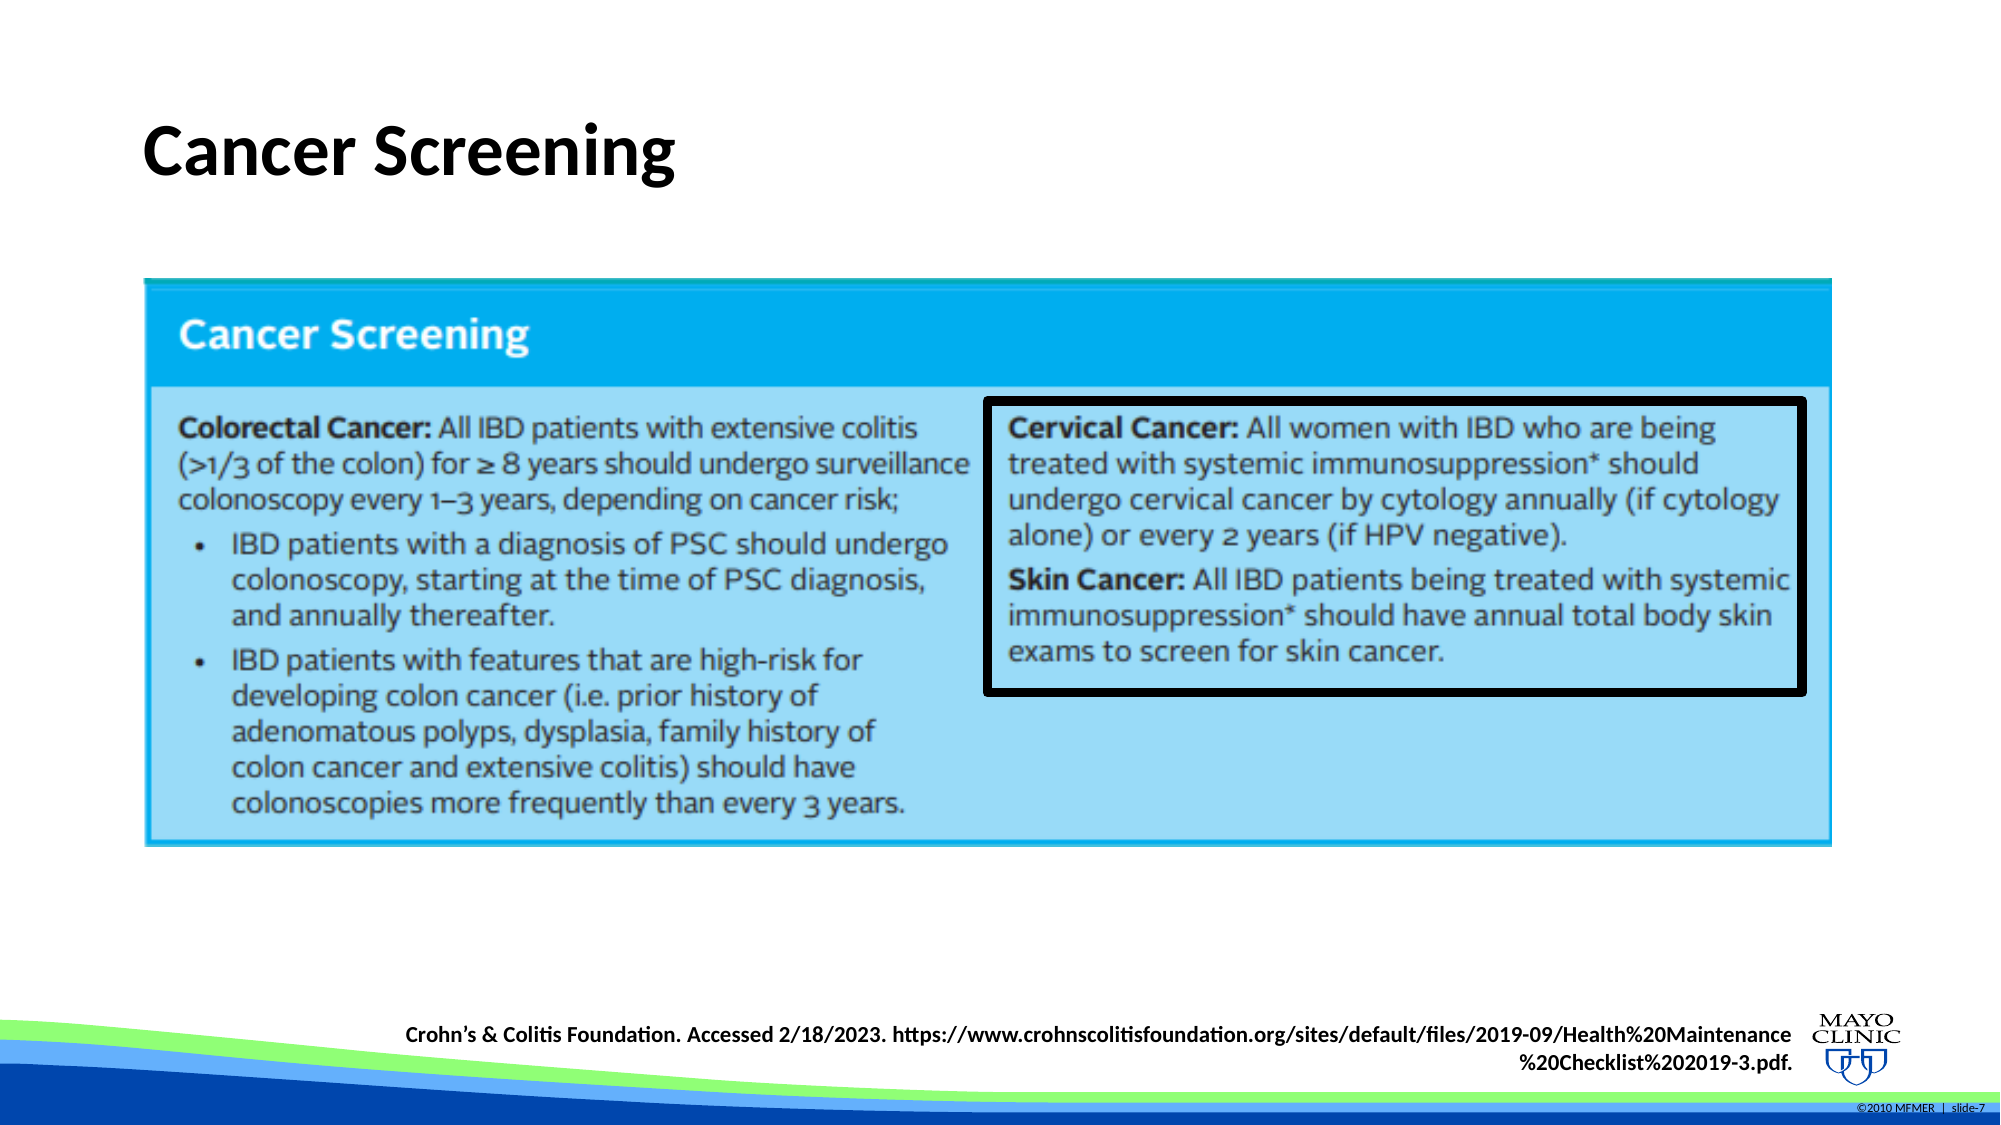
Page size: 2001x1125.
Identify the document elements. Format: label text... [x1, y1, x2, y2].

picture [471, 318, 479, 324]
picture [151, 387, 1829, 840]
picture [143, 278, 1832, 847]
picture [180, 318, 254, 350]
text_box Crohn’s & Colitis Foundation. Accessed 2/18/2023. https://www.crohnscolitisfoundation.org/sites/default/files/2019-09/Health%20Maintenance%20Checklist%202019-3.pdf. [359, 1012, 1809, 1082]
picture [332, 318, 354, 350]
title Cancer Screening [143, 102, 1857, 200]
picture [482, 325, 530, 358]
slide_number ©2010 MFMER | slide-7 [1533, 1092, 2000, 1123]
picture [471, 327, 479, 349]
picture [257, 325, 277, 350]
picture [357, 325, 443, 350]
picture [278, 325, 320, 350]
picture [446, 325, 468, 349]
